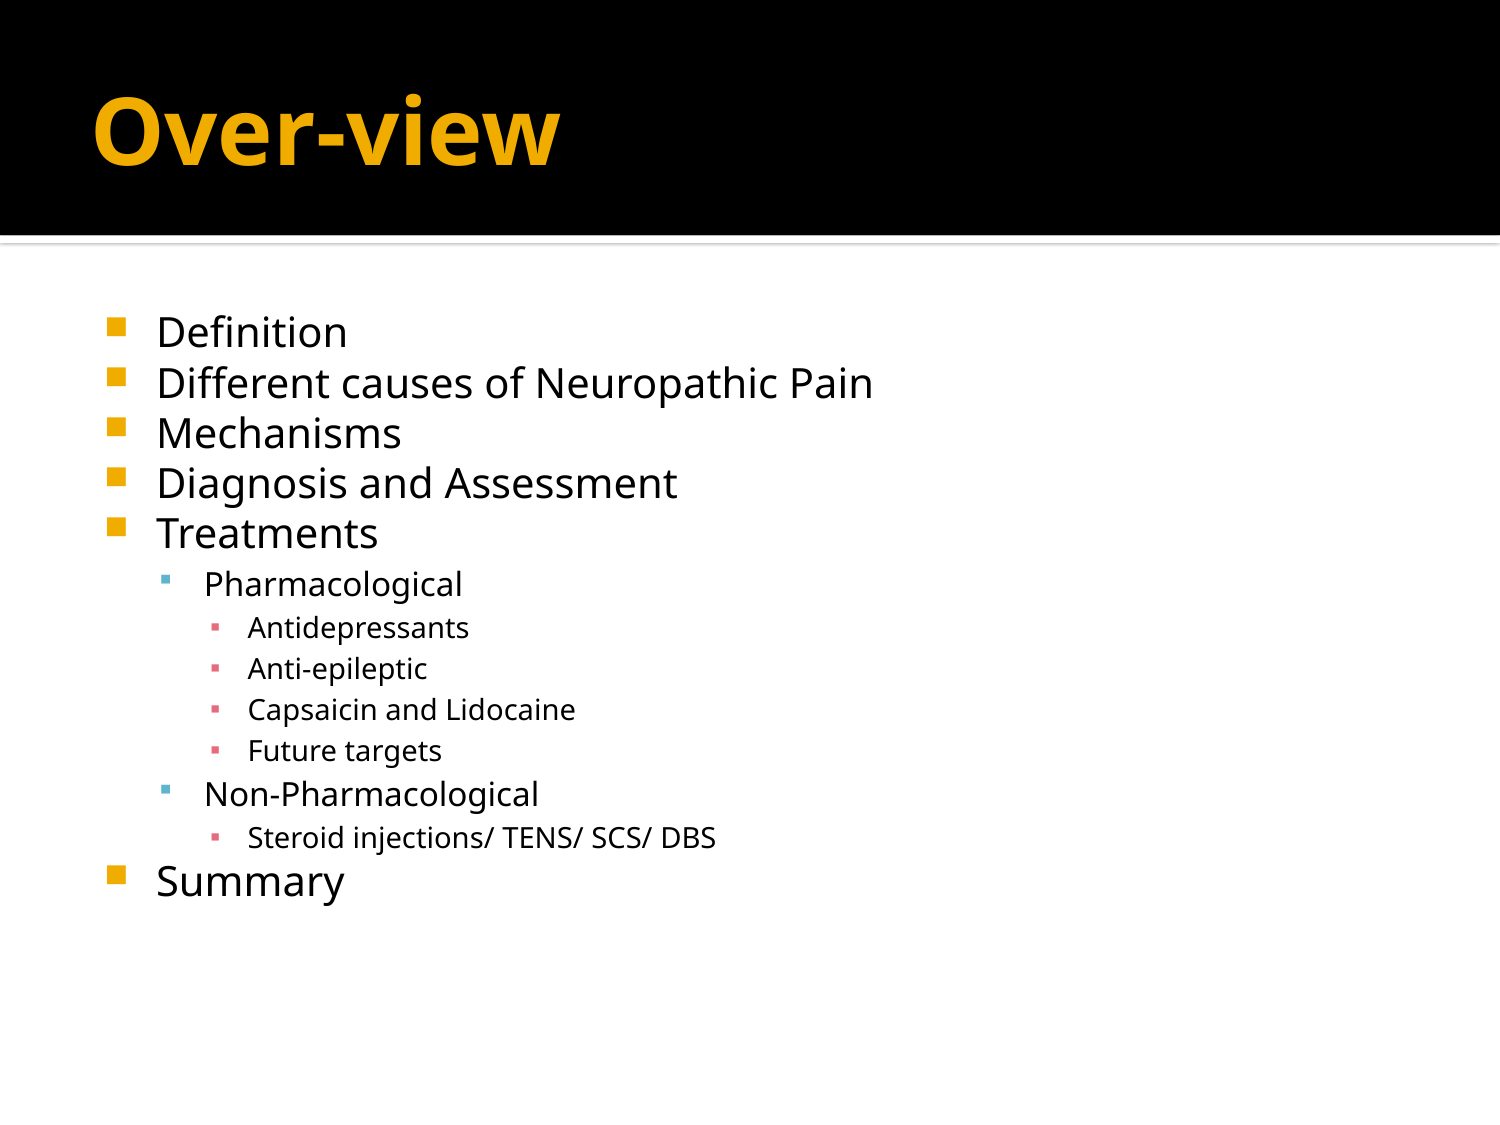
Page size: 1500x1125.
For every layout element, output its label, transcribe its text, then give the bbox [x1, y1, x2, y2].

list Definition Different causes of Neuropathic Pain Mechanisms Diagnosis and Assessment Treatments Pharmacological Antidepressants Anti-epileptic Capsaicin and Lidocaine Future targets Non-Pharmacological Steroid injections/ TENS/ SCS/ DBS Summary [75, 291, 1425, 1050]
title Over-view [75, 25, 1425, 231]
